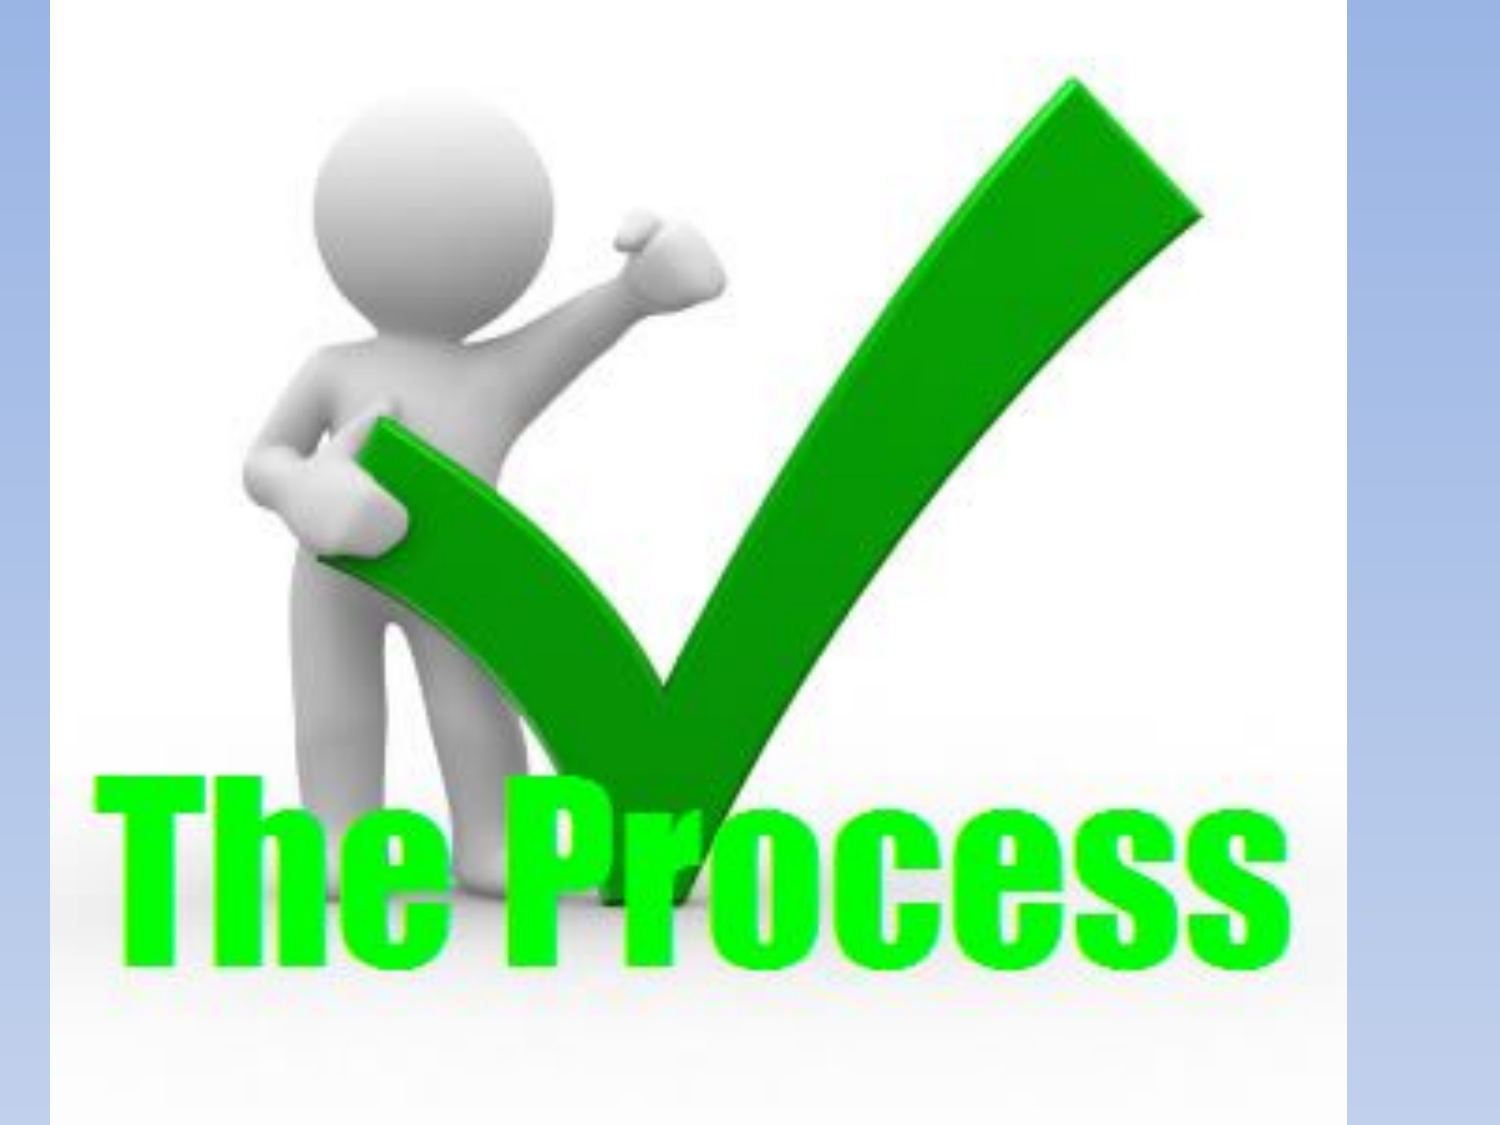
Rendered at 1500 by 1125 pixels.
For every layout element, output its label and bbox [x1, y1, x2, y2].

picture [49, 0, 1348, 1125]
